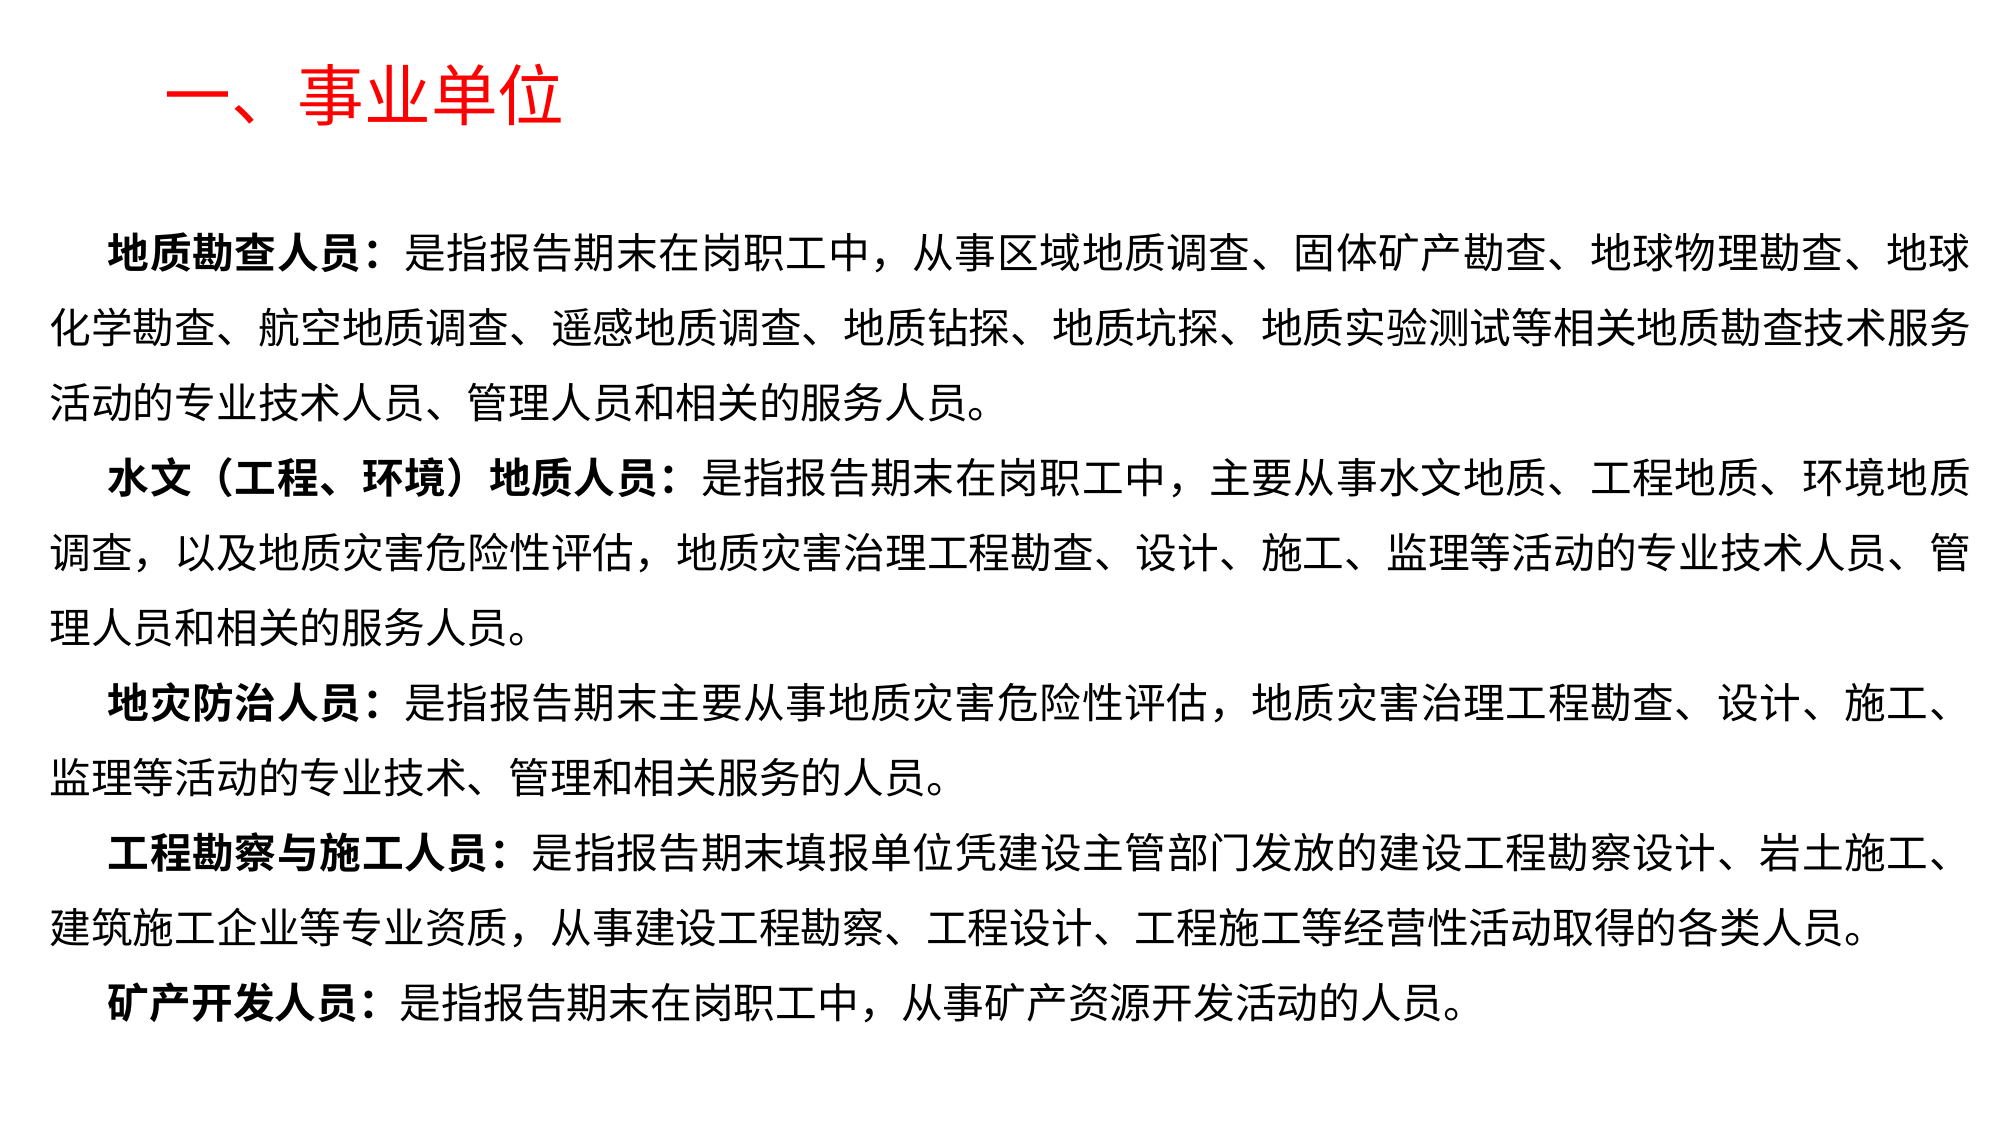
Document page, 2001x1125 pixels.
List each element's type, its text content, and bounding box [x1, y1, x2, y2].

text_box 一、事业单位 [0, 64, 739, 142]
text_box 地质勘查人员：是指报告期末在岗职工中，从事区域地质调查、固体矿产勘查、地球物理勘查、地球化学勘查、航空地质调查、遥感地质调查、地质钻探、地质坑探、地质实验测试等相关地质勘查技术服务活动的专业技术人员、管理人员和相关的服务人员。 水文（工程、环境）地质人员：是指报告期末在岗职工中，主要从事水文地质、工程地质、环境地质调查，以及地质灾害危险性评估，地质灾害治理工程勘查、设计、施工、监理等活动的专业技术人员、管理人员和相关的服务人员。 地灾防治人员：是指报告期末主要从事地质灾害危险性评估，地质灾害治理工程勘查、设计、施工、监理等活动的专业技术、管理和相关服务的人员。 工程勘察与施工人员：是指报告期末填报单位凭建设主管部门发放的建设工程勘察设计、岩土施工、建筑施工企业等专业资质，从事建设工程勘察、工程设计、工程施工等经营性活动取得的各类人员。 矿产开发人员：是指报告期末在岗职工中，从事矿产资源开发活动的人员。 [34, 194, 1986, 1034]
